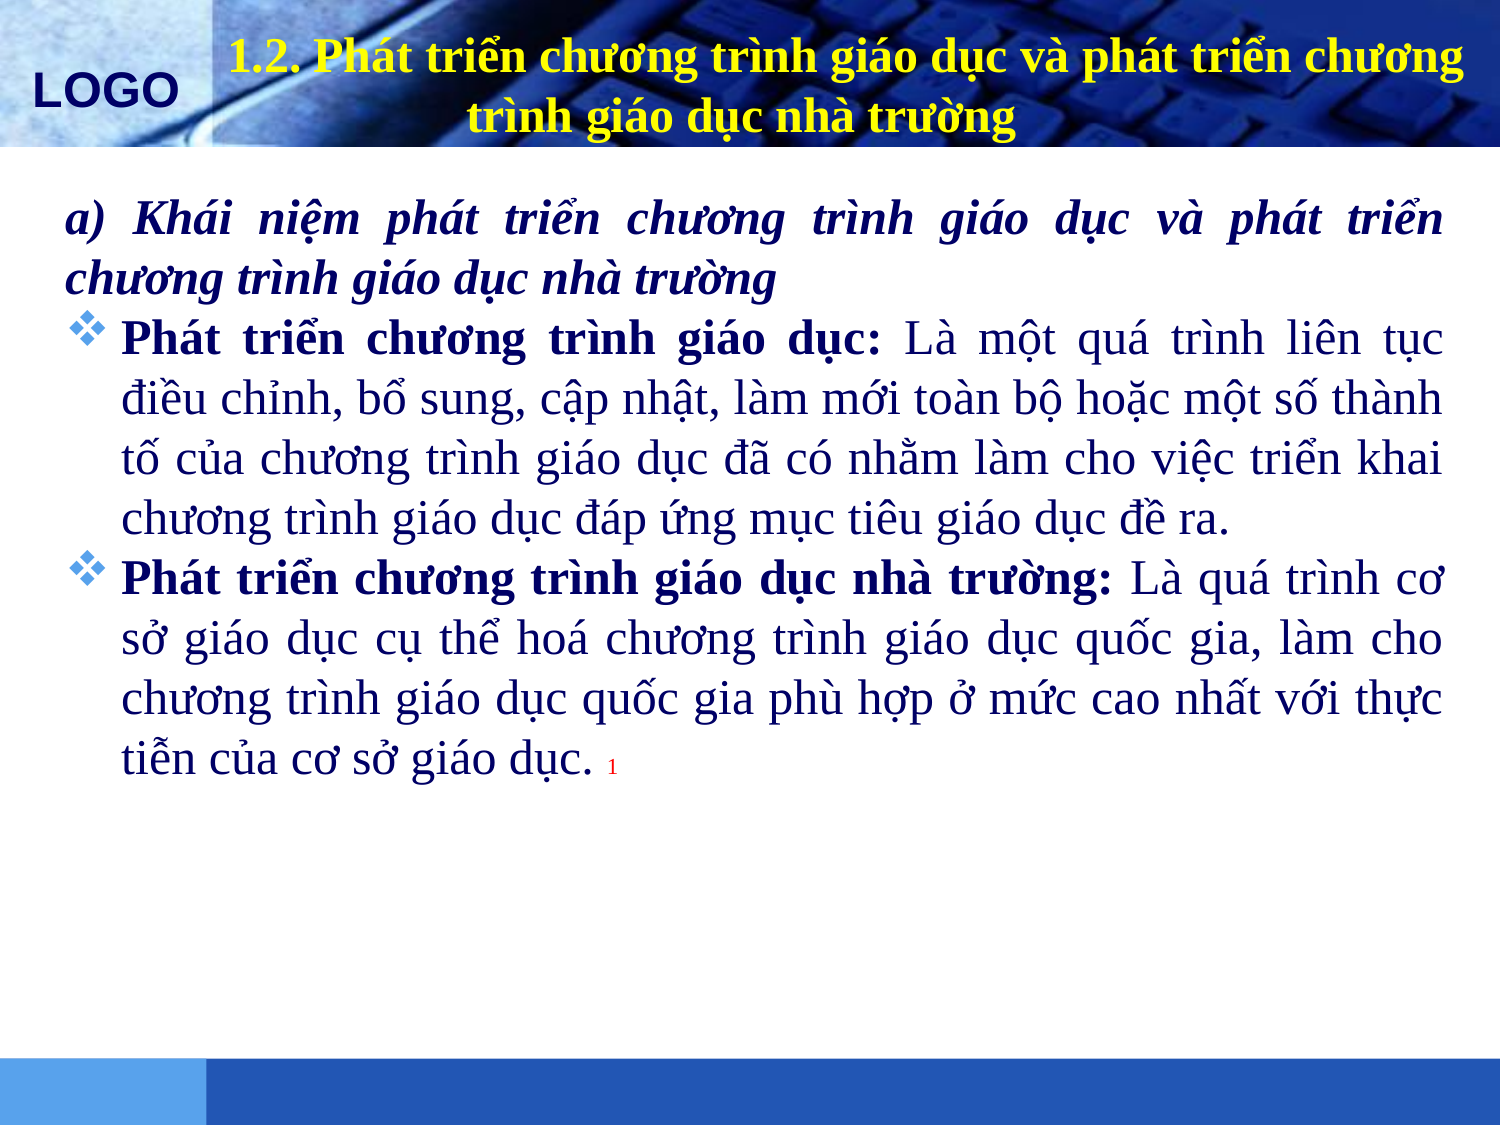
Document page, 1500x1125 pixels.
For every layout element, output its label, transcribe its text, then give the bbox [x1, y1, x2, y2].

picture [0, 0, 1500, 147]
title 1.2. Phát triển chương trình giáo dục và phát triển chương trình giáo dục nhà trường [0, 19, 1483, 145]
list a) Khái niệm phát triển chương trình giáo dục và phát triển chương trình giáo dục nhà trường Phát triển chương trình giáo dục: Là một quá trình liên tục điều chỉnh, bổ sung, cập nhật, làm mới toàn bộ hoặc một số thành tố của chương trình giáo dục đã có nhằm làm cho việc triển khai chương trình giáo dục đáp ứng mục tiêu giáo dục đề ra. Phát triển chương trình giáo dục nhà trường: Là quá trình cơ sở giáo dục cụ thể hoá chương trình giáo dục quốc gia, làm cho chương trình giáo dục quốc gia phù hợp ở mức cao nhất với thực tiễn của cơ sở giáo dục. 1 [50, 176, 1463, 1038]
